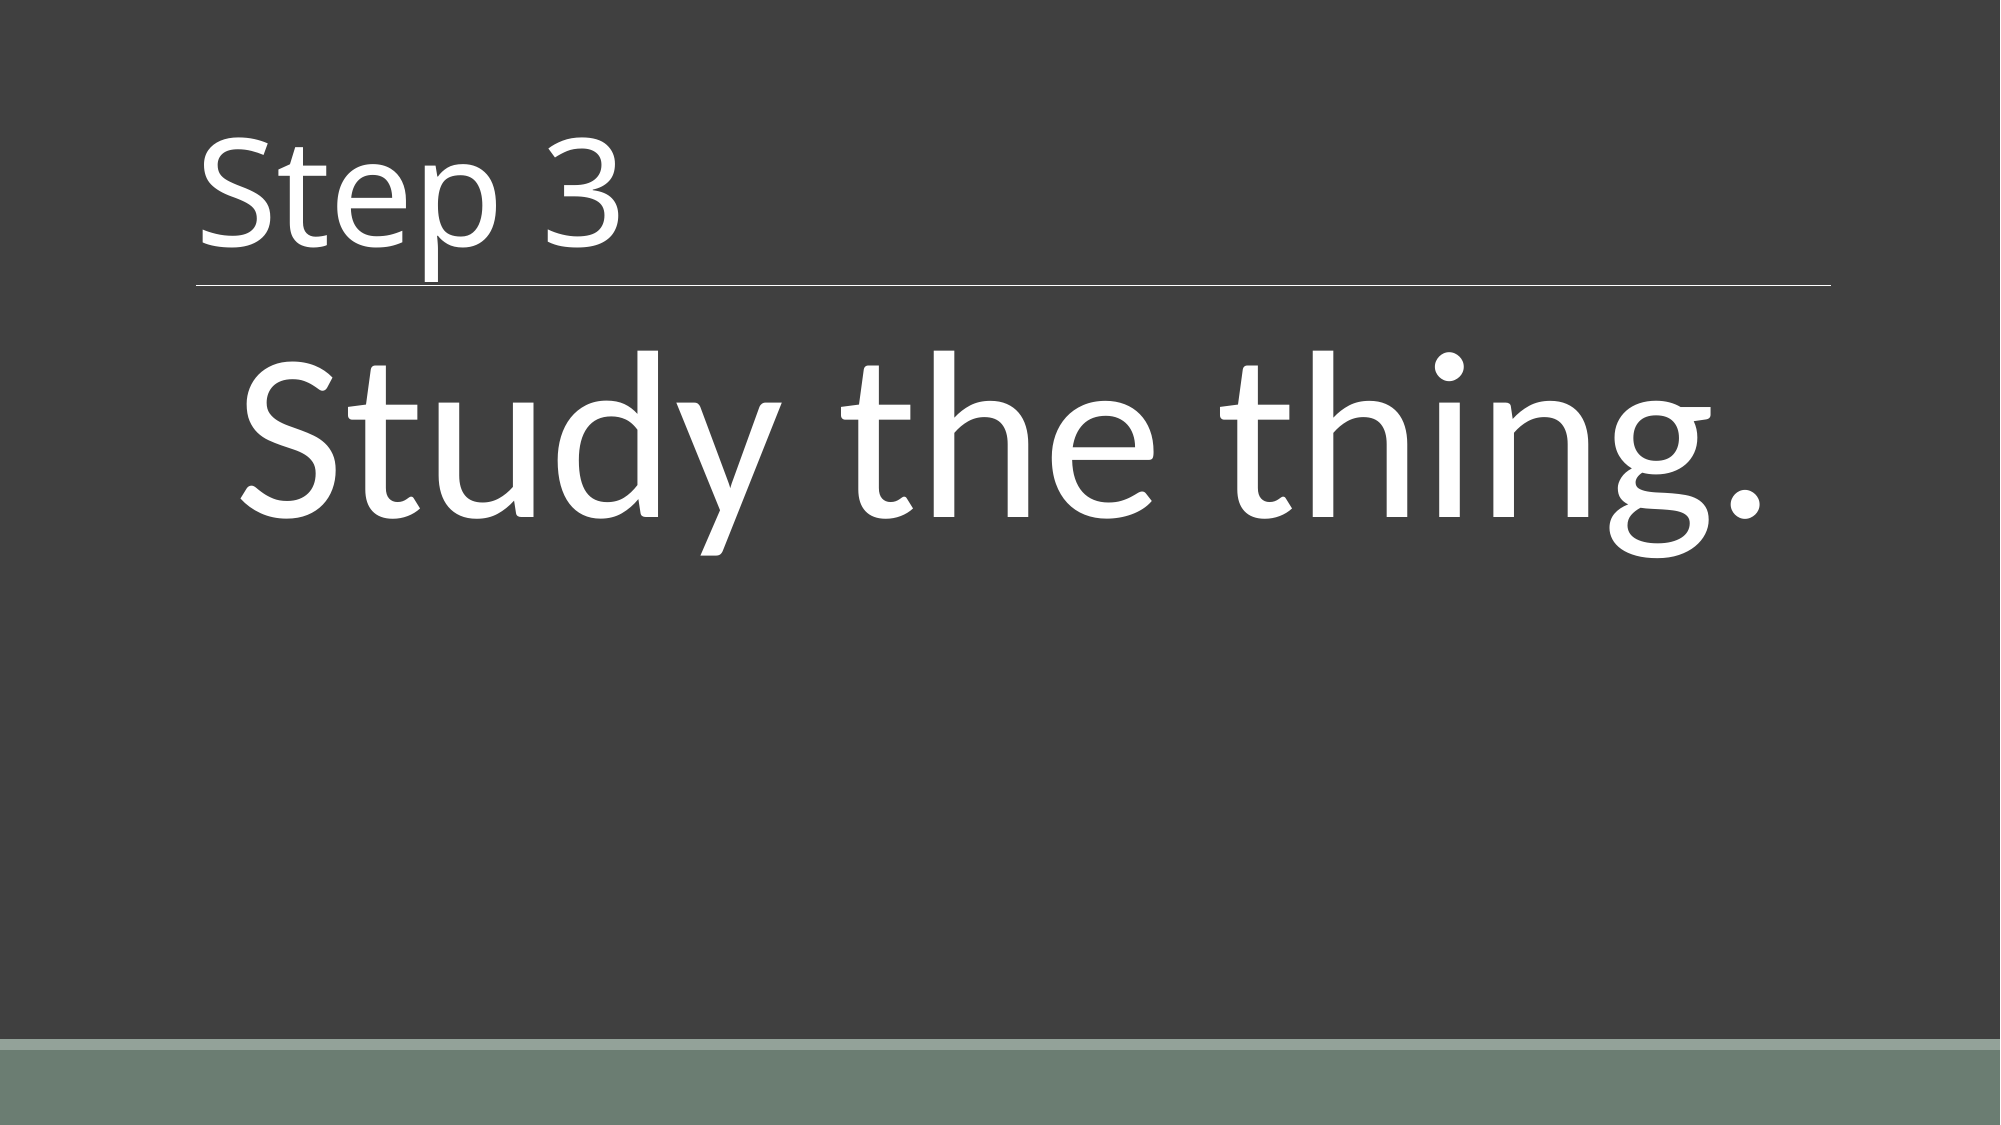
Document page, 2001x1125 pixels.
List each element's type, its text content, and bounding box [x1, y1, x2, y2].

title Step 3 [180, 47, 1830, 285]
list Study the thing. [180, 302, 1830, 963]
